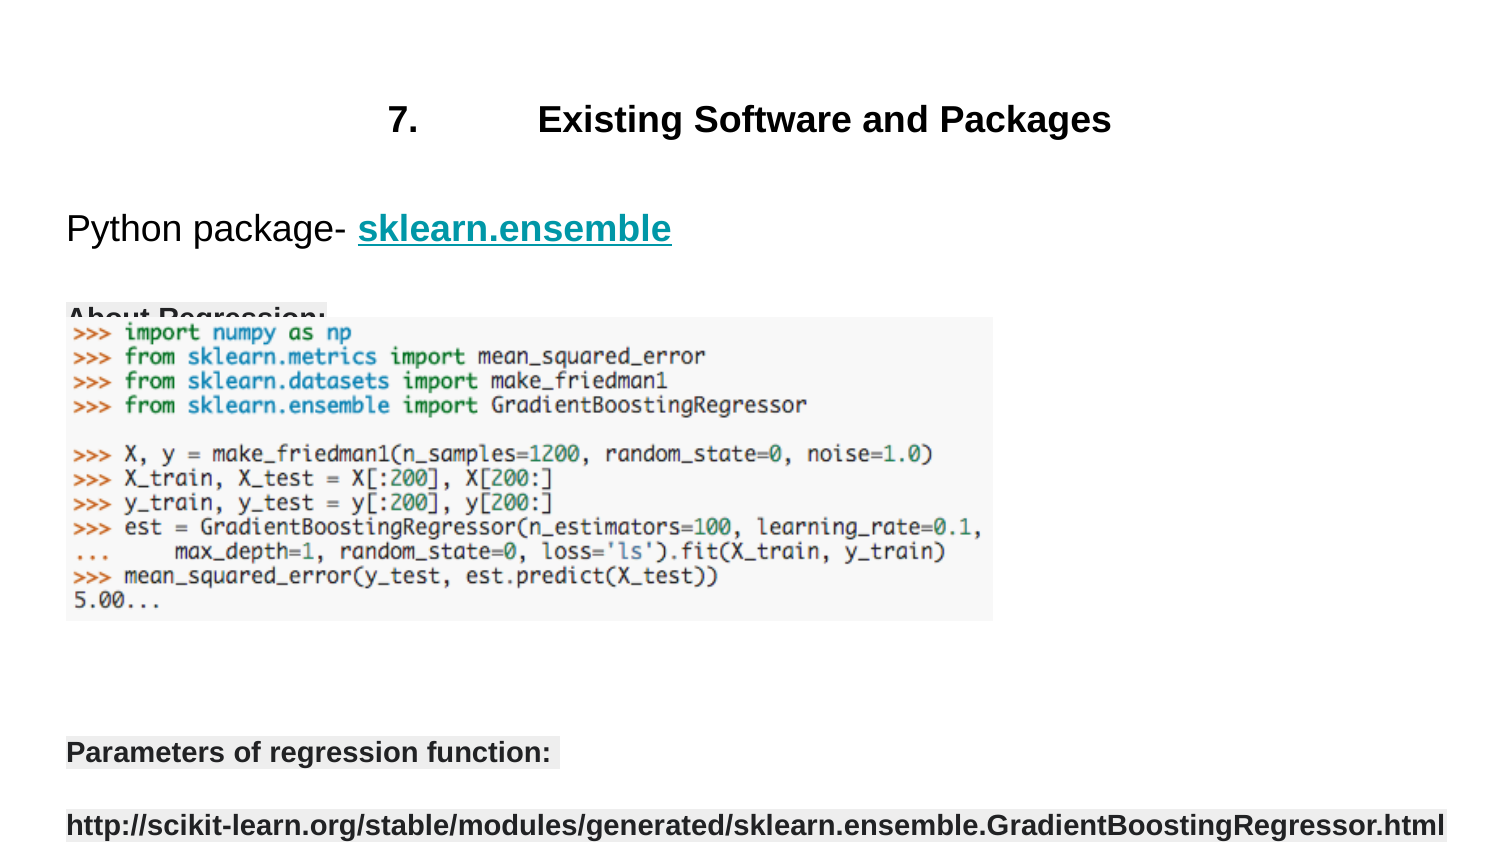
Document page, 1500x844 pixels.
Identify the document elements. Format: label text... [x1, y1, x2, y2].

list Python package- sklearn.ensemble About Regression: Parameters of regression function: http://scikit-learn.org/stable/modules/generated/sklearn.ensemble.GradientBoostingRegressor.html [51, 189, 1500, 750]
picture [66, 317, 993, 621]
title 7. Existing Software and Packages [51, 72, 1449, 167]
